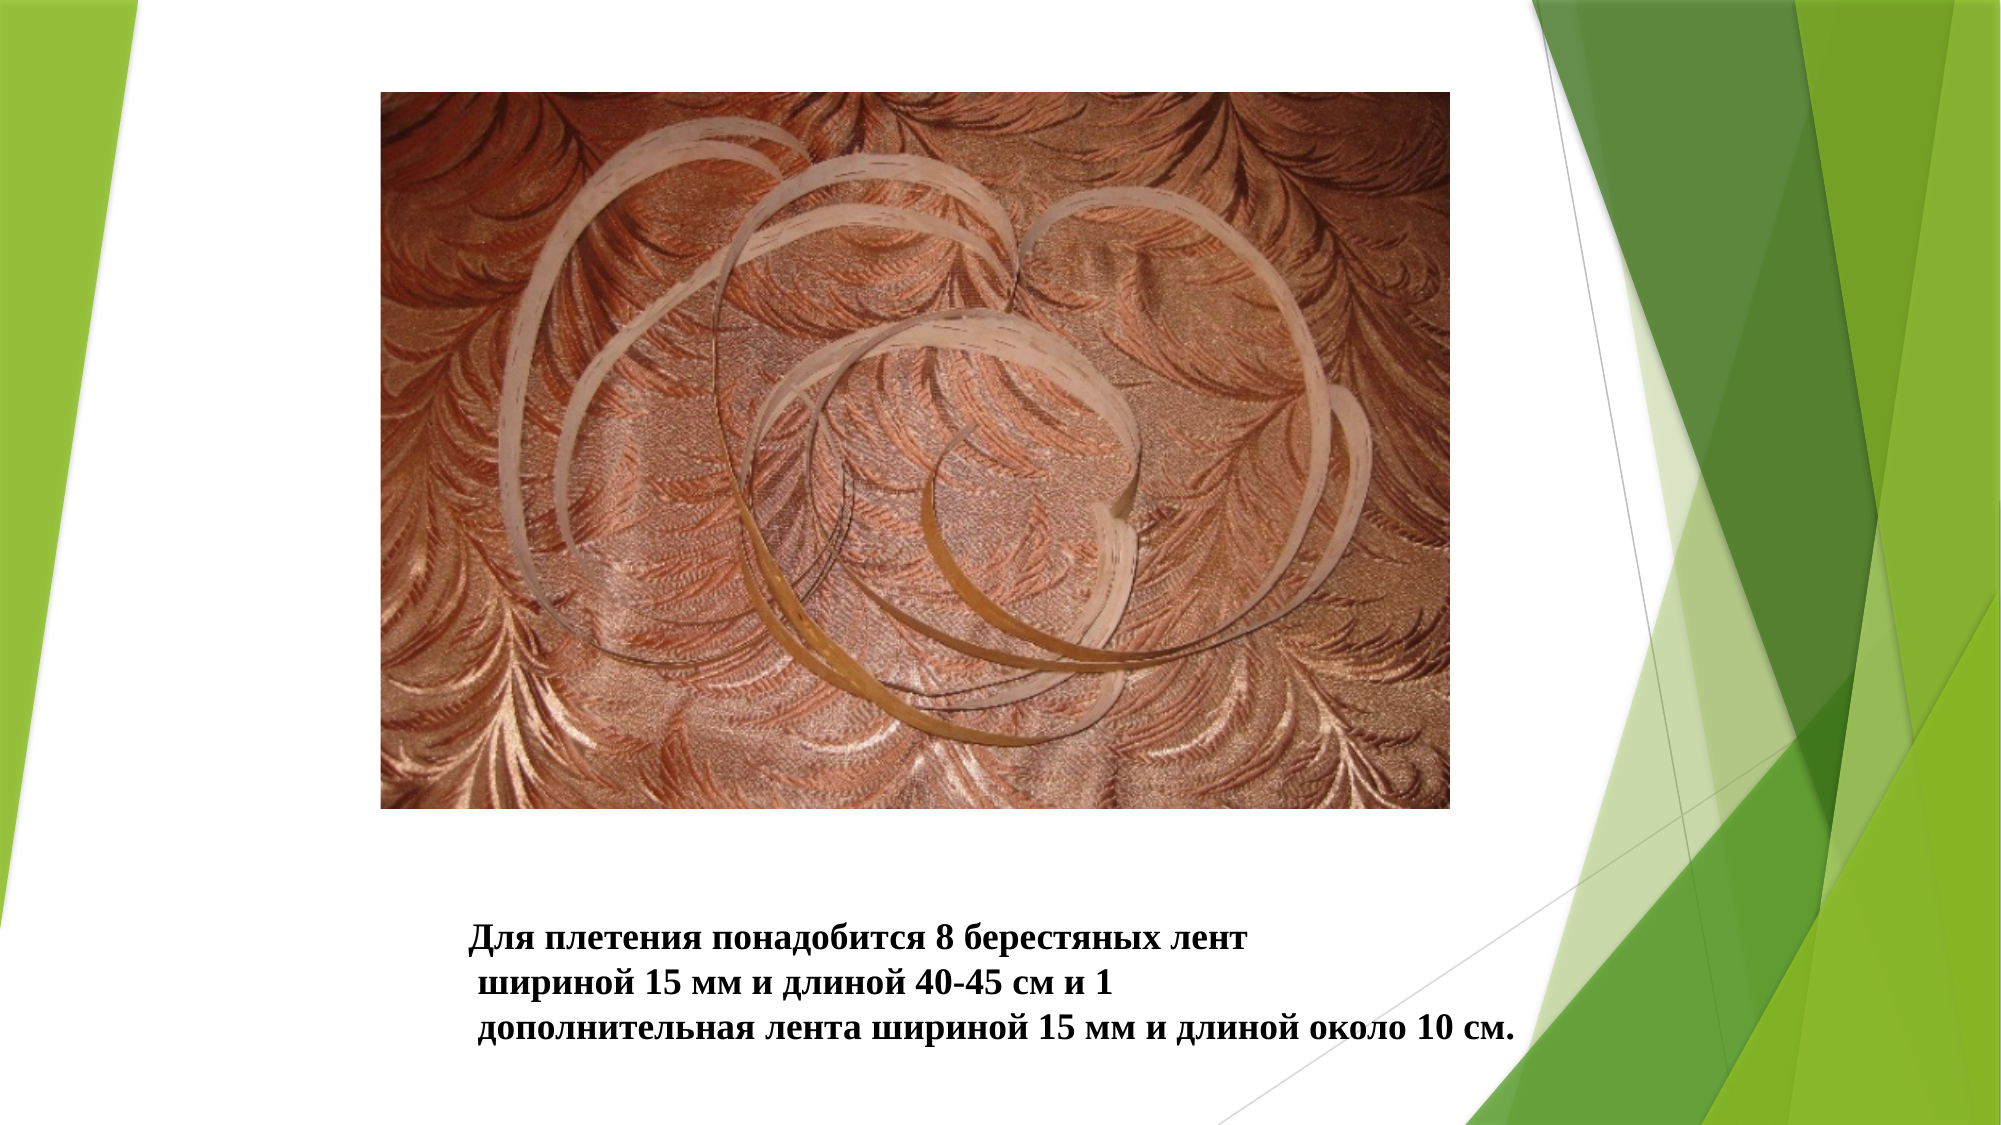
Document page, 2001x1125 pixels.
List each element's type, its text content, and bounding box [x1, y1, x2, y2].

picture [379, 91, 1451, 810]
text_box Для плетения понадобится 8 берестяных лент шириной 15 мм и длиной 40-45 см и 1 дополнительная лента шириной 15 мм и длиной около 10 см. [453, 904, 1531, 1055]
